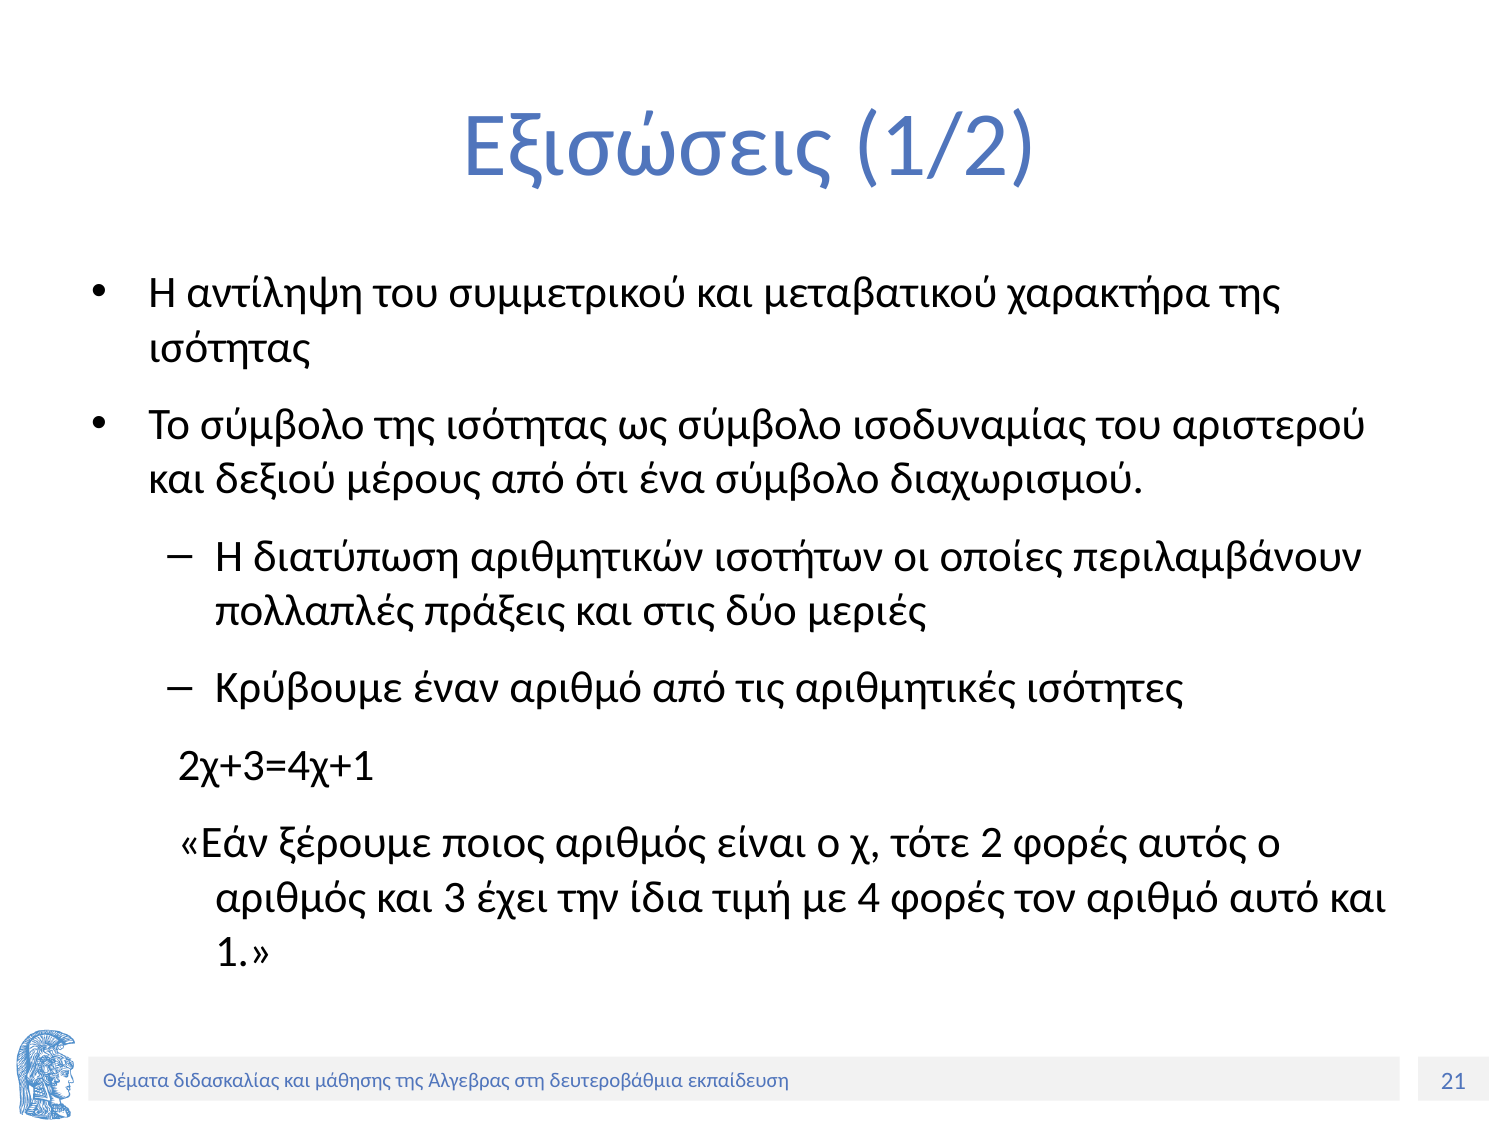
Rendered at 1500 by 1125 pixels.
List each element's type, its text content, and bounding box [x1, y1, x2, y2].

title Εξισώσεις (1/2) [75, 45, 1425, 233]
picture [9, 1026, 81, 1120]
list Η αντίληψη του συμμετρικού και μεταβατικού χαρακτήρα της ισότητας Το σύμβολο της ισότητας ως σύμβολο ισοδυναμίας του αριστερού και δεξιού μέρους από ότι ένα σύμβολο διαχωρισμού. Η διατύπωση αριθμητικών ισοτήτων οι οποίες περιλαμβάνουν πολλαπλές πράξεις και στις δύο μεριές Κρύβουμε έναν αριθμό από τις αριθμητικές ισότητες 2χ+3=4χ+1 «Εάν ξέρουμε ποιος αριθμός είναι ο χ, τότε 2 φορές αυτός ο αριθμός και 3 έχει την ίδια τιμή με 4 φορές τον αριθμό αυτό και 1.» [76, 255, 1427, 998]
